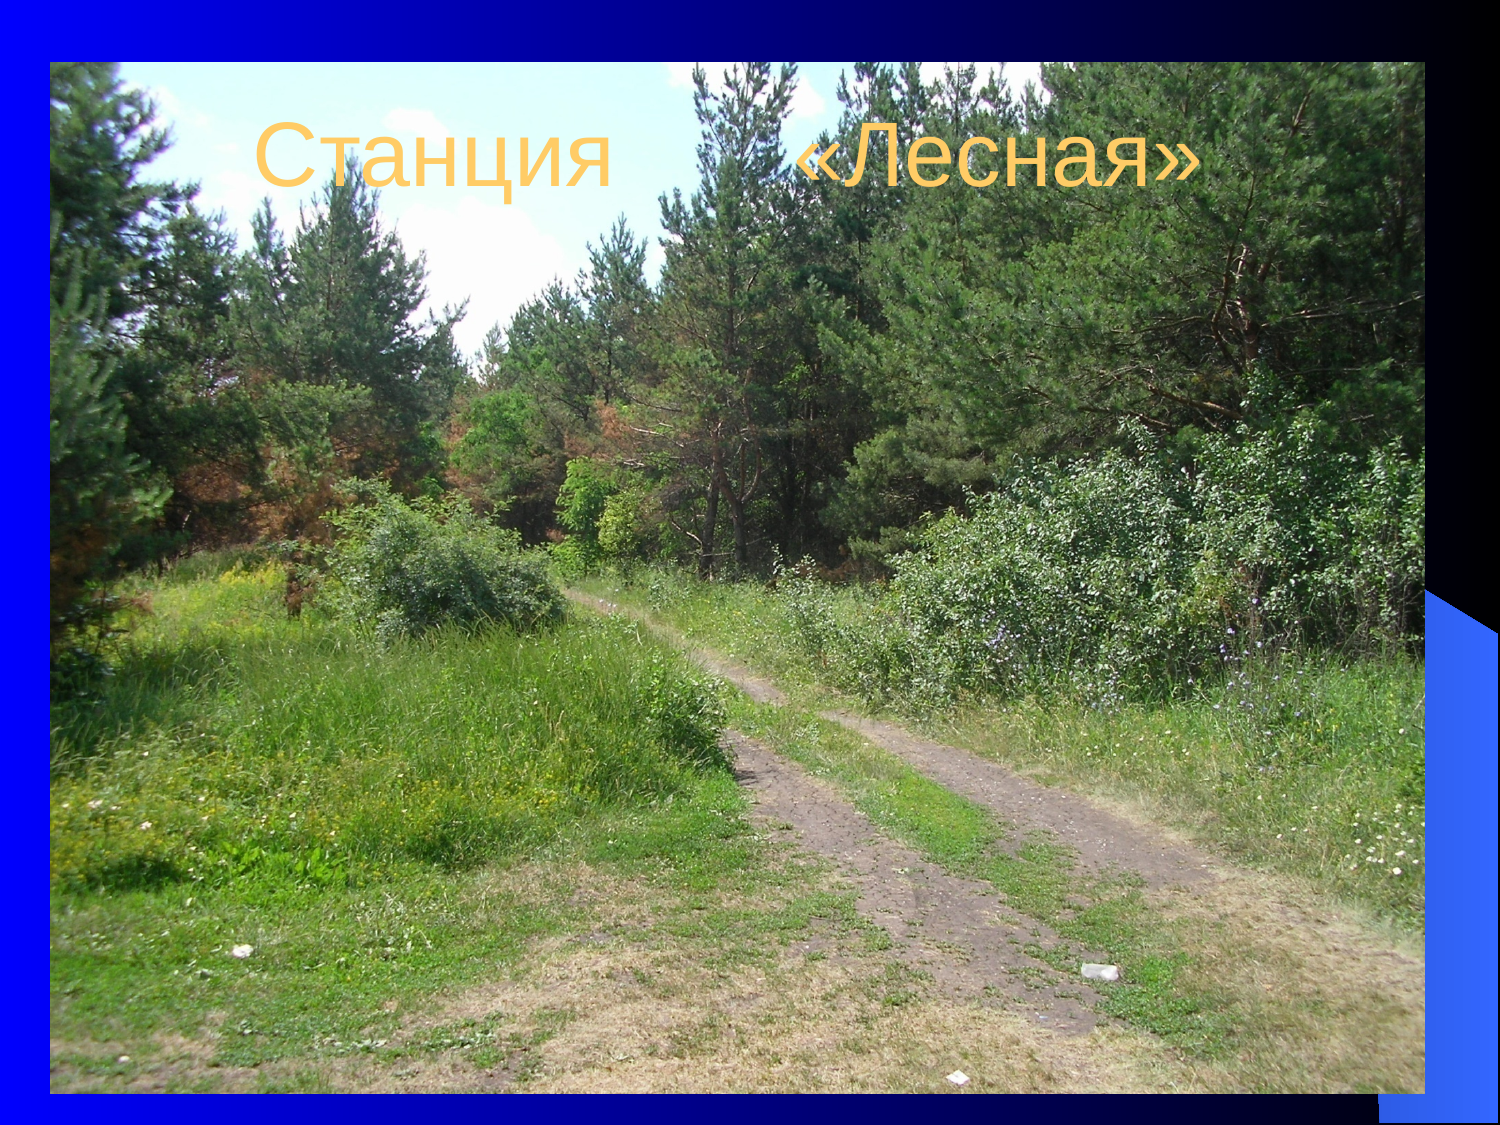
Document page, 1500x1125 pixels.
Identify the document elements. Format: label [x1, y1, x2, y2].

picture [49, 62, 1426, 1094]
